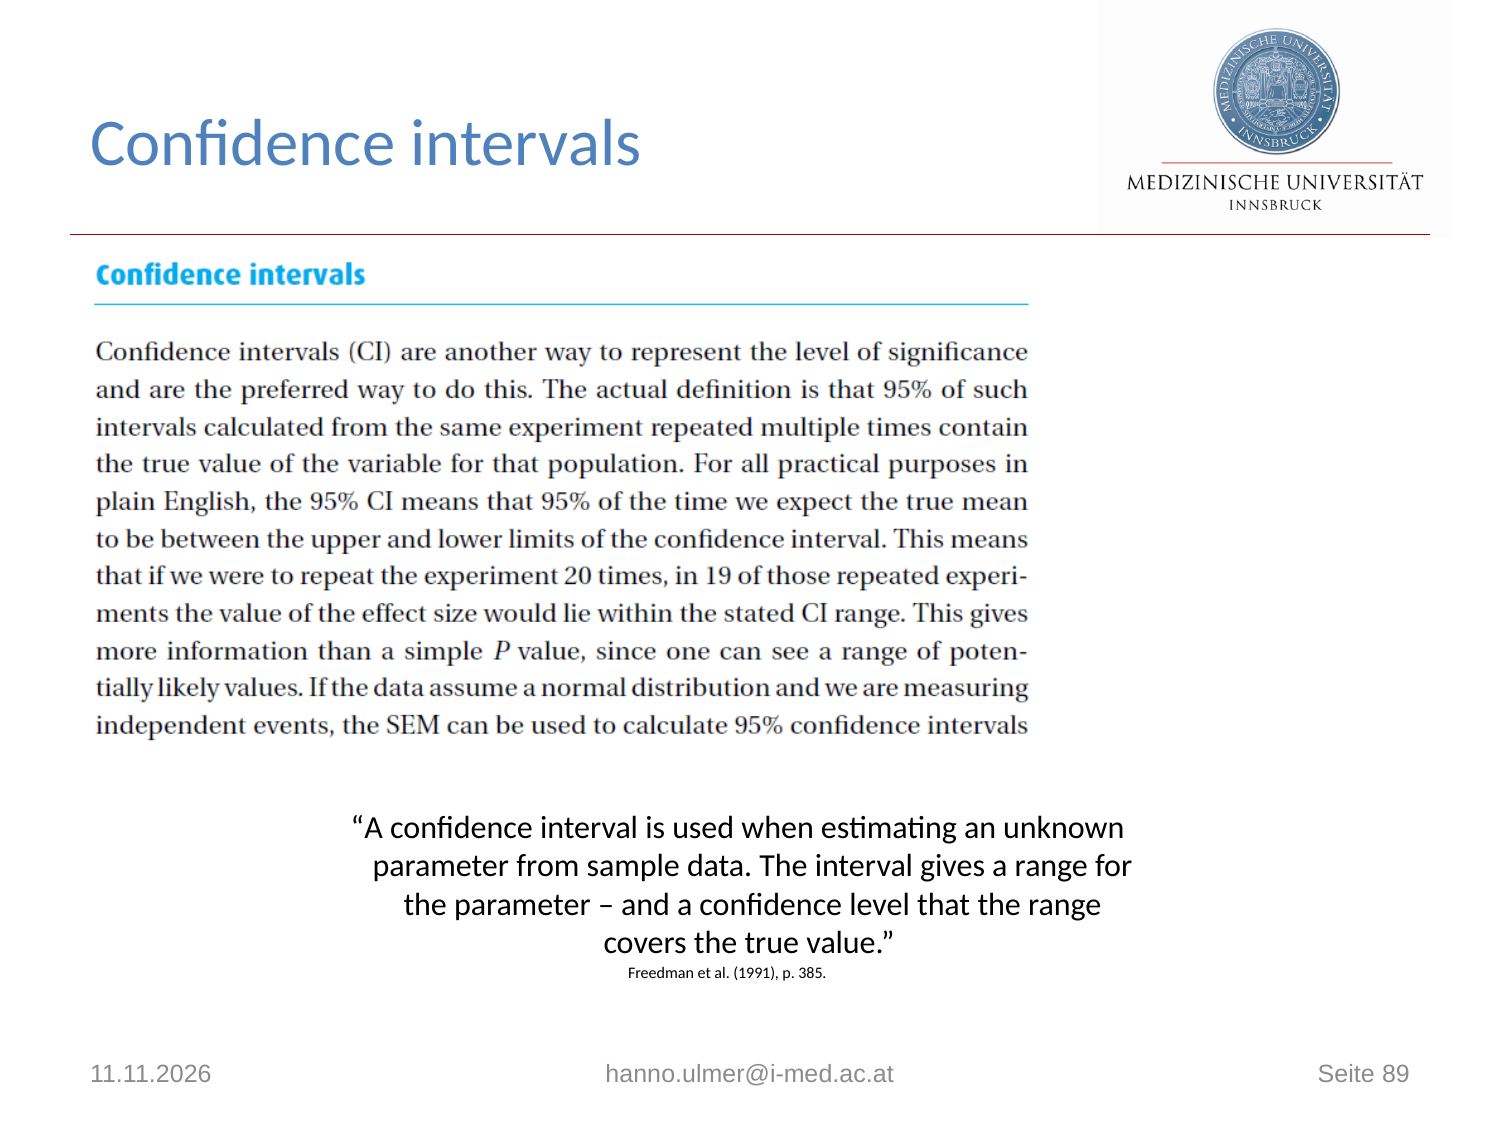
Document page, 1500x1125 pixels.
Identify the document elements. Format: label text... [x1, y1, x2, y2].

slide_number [75, 1042, 425, 1103]
picture [1098, 0, 1450, 238]
slide_number Seite 89 [1074, 1042, 1425, 1103]
picture [64, 246, 1058, 748]
text_box “A confidence interval is used when estimating an unknown parameter from sample data. The interval gives a range for the parameter – and a confidence level that the range covers the true value.” Freedman et al. (1991), p. 385. [300, 798, 1155, 991]
title Confidence intervals [75, 45, 1090, 233]
footer hanno.ulmer@i-med.ac.at [512, 1042, 988, 1103]
